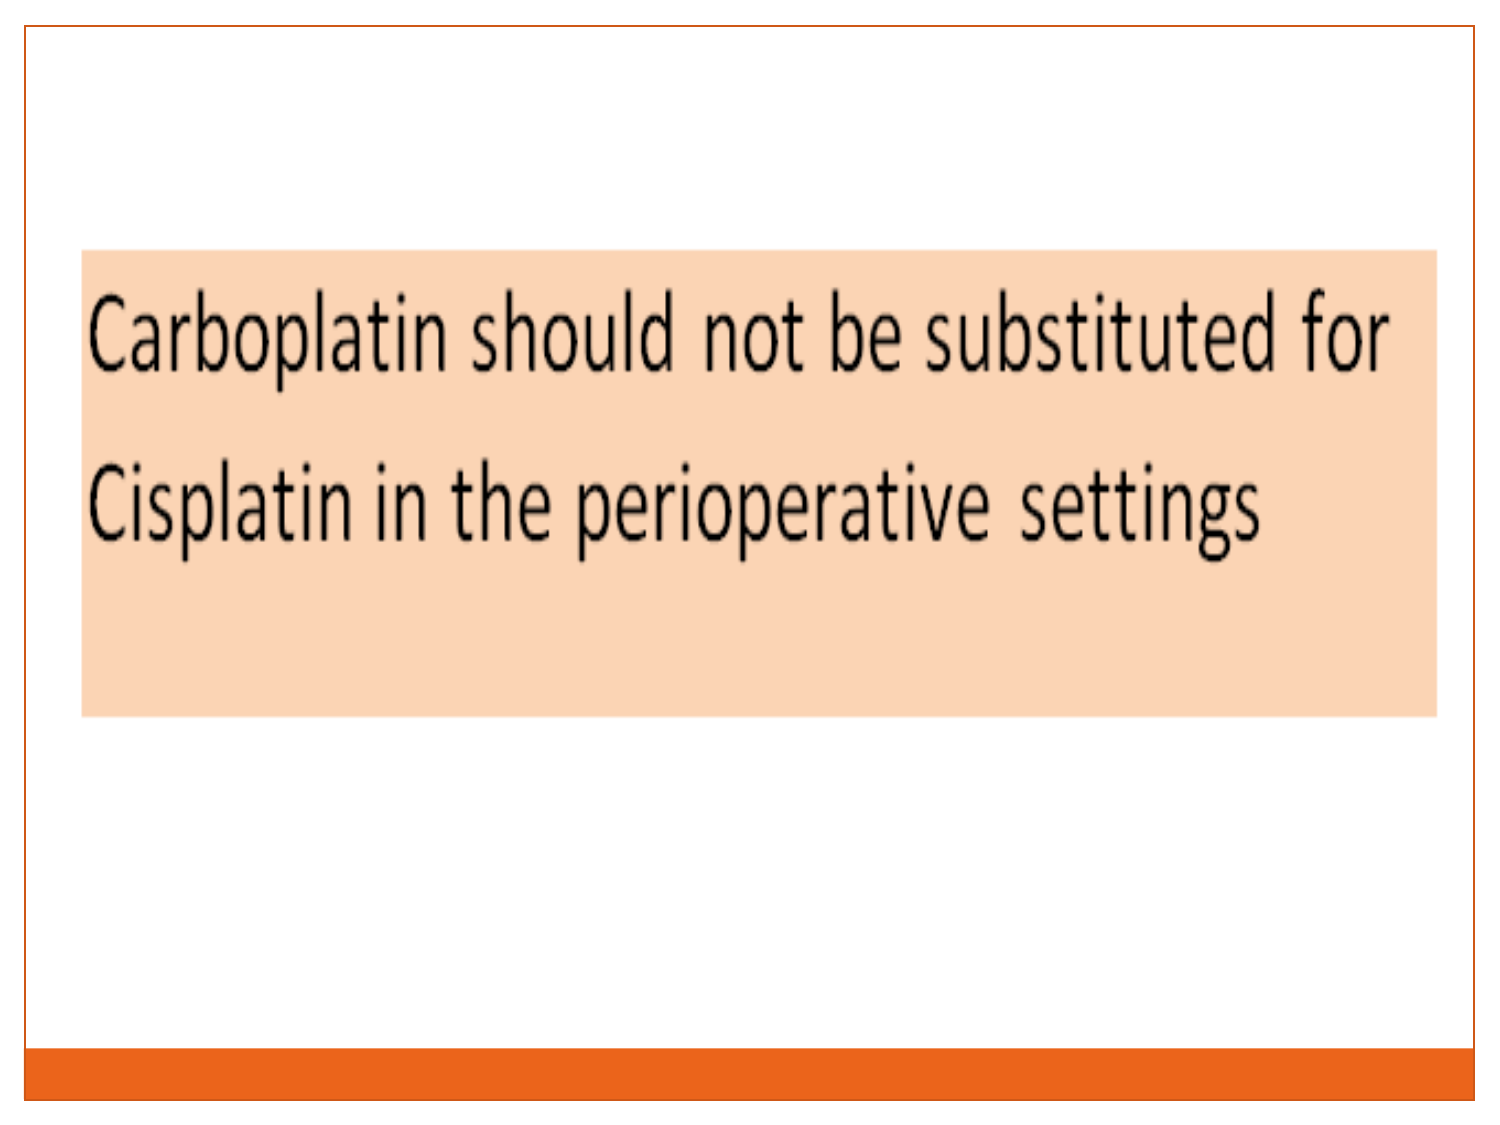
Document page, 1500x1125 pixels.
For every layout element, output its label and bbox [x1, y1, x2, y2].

picture [58, 234, 1442, 739]
